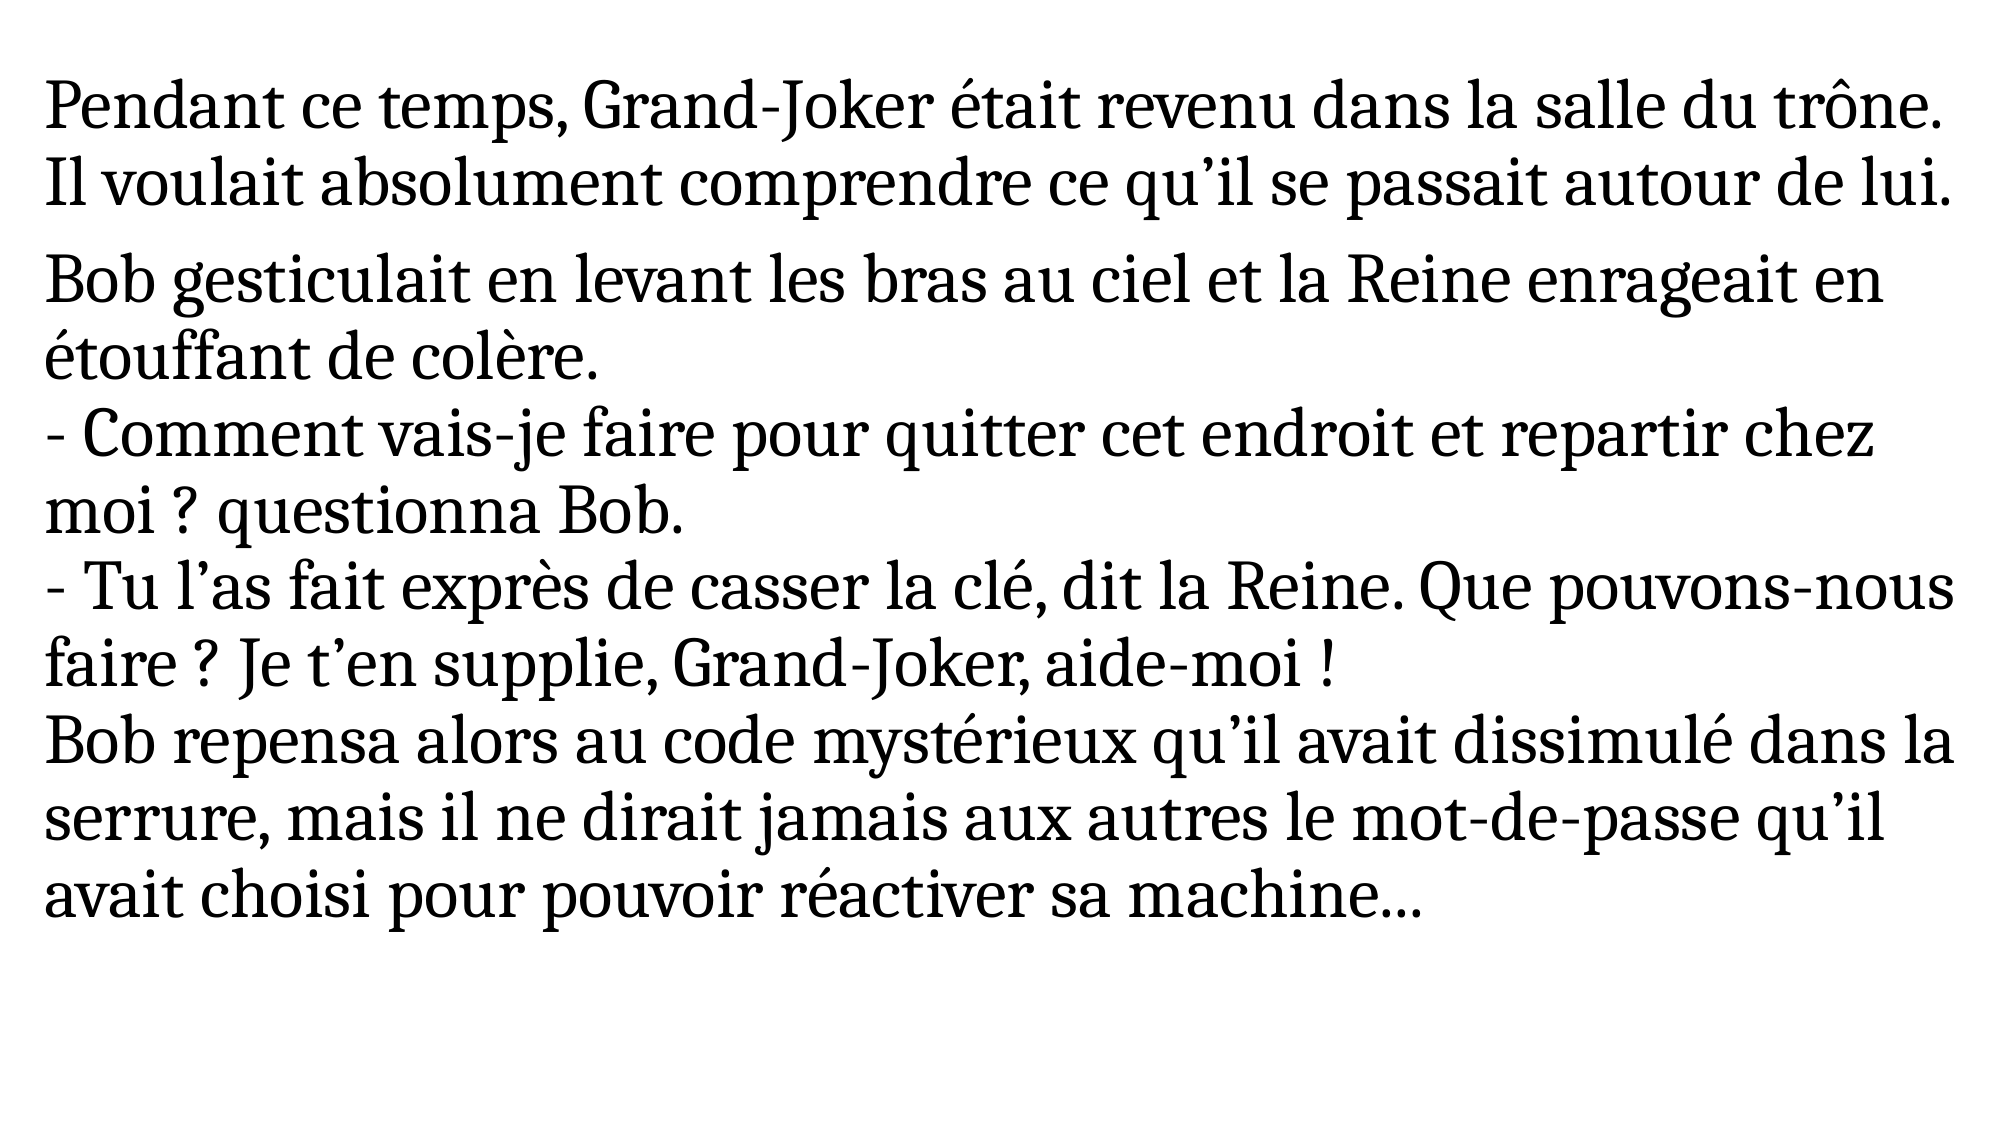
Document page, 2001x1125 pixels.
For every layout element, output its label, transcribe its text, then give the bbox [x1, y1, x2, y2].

list Pendant ce temps, Grand-Joker était revenu dans la salle du trône. Il voulait absolument comprendre ce qu’il se passait autour de lui. Bob gesticulait en levant les bras au ciel et la Reine enrageait en étouffant de colère. - Comment vais-je faire pour quitter cet endroit et repartir chez moi ? questionna Bob. - Tu l’as fait exprès de casser la clé, dit la Reine. Que pouvons-nous faire ? Je t’en supplie, Grand-Joker, aide-moi ! Bob repensa alors au code mystérieux qu’il avait dissimulé dans la serrure, mais il ne dirait jamais aux autres le mot-de-passe qu’il avait choisi pour pouvoir réactiver sa machine... [29, 59, 2000, 1014]
